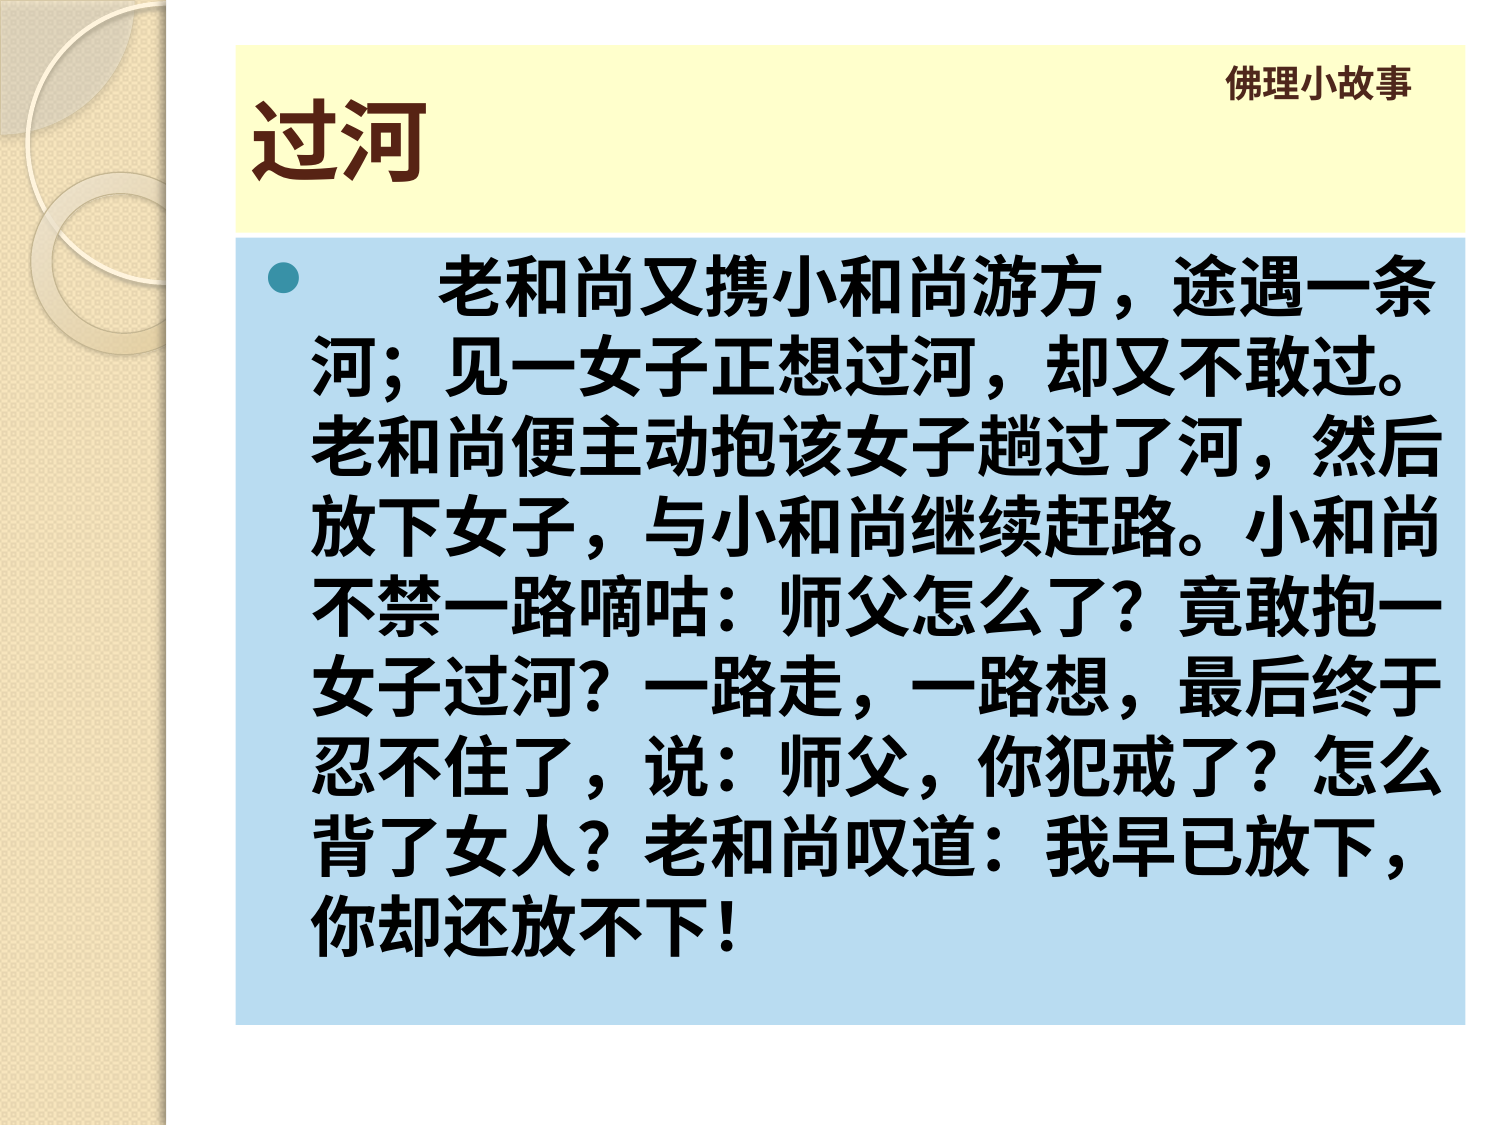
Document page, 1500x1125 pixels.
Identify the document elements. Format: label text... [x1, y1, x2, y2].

title 过河 [235, 45, 1466, 233]
list 老和尚又携小和尚游方，途遇一条河；见一女子正想过河，却又不敢过。老和尚便主动抱该女子趟过了河，然后放下女子，与小和尚继续赶路。小和尚不禁一路嘀咕：师父怎么了？竟敢抱一女子过河？一路走，一路想，最后终于忍不住了，说：师父，你犯戒了？怎么背了女人？老和尚叹道：我早已放下，你却还放不下！ [235, 237, 1466, 1025]
text_box 佛理小故事 [1210, 52, 1461, 113]
